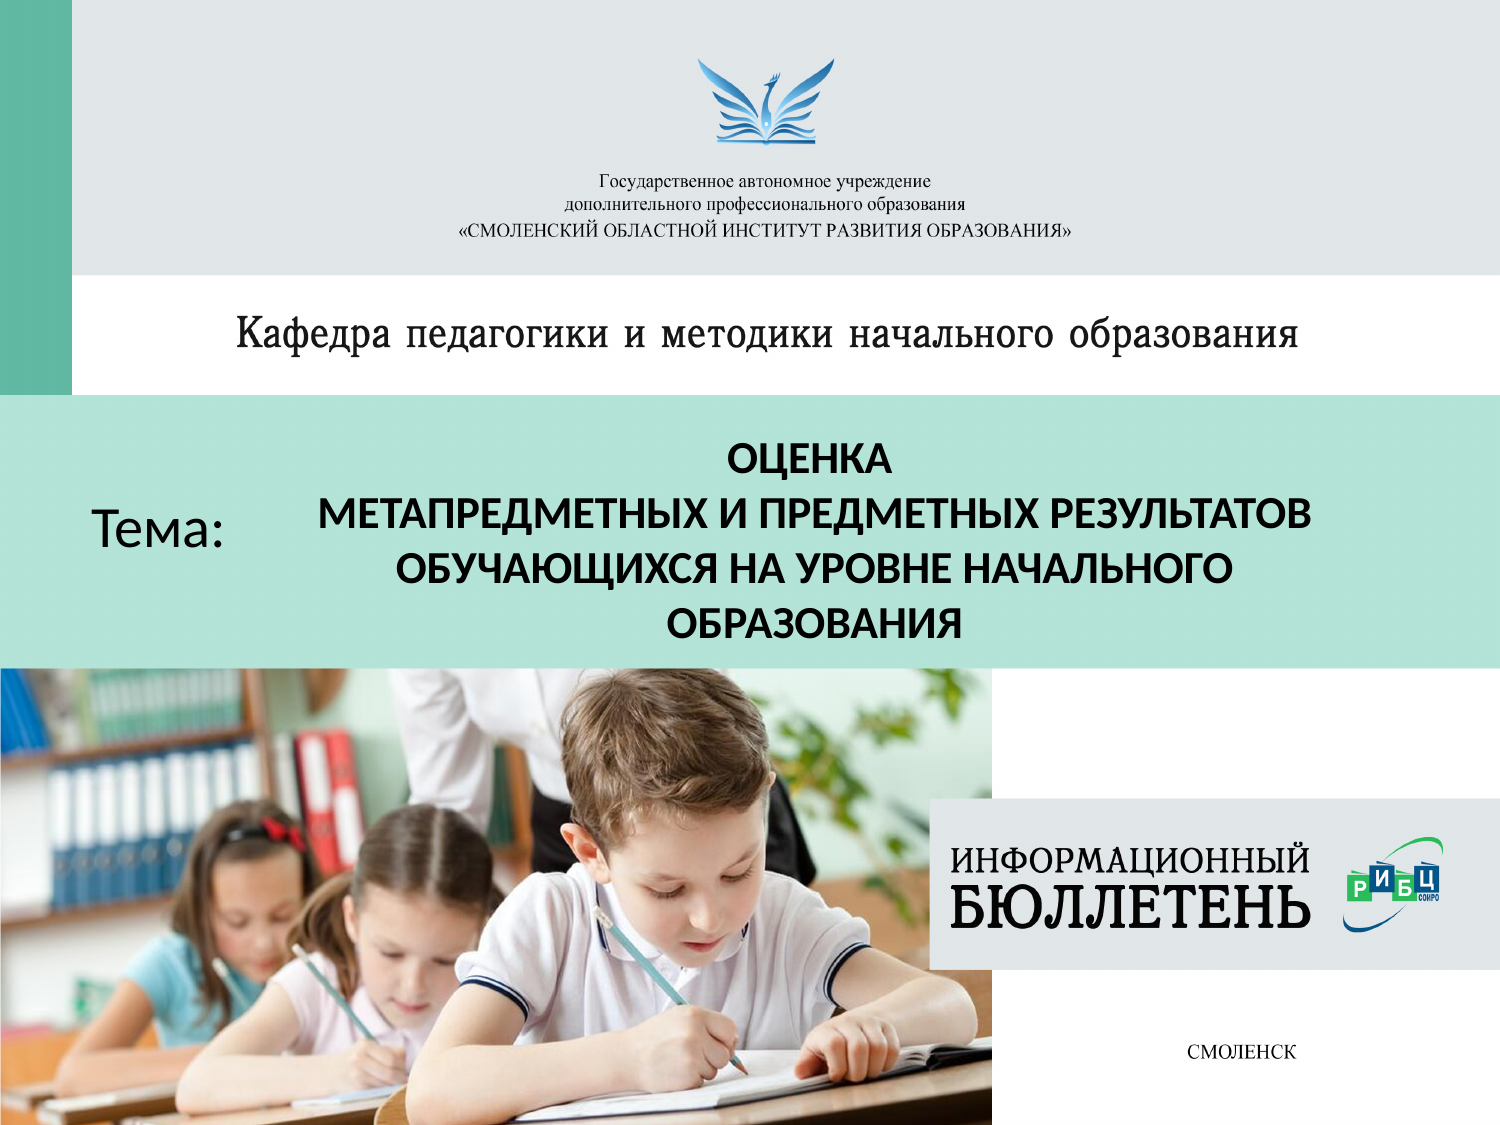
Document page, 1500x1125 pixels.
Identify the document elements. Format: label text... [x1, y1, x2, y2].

text_box Тема: [76, 481, 265, 567]
text_box ОЦЕНКА МЕТАПРЕДМЕТНЫХ И ПРЕДМЕТНЫХ РЕЗУЛЬТАТОВ ОБУЧАЮЩИХСЯ НА УРОВНЕ НАЧАЛЬНОГО ОБРАЗОВАНИЯ [265, 420, 1365, 656]
picture [0, 0, 1500, 1125]
